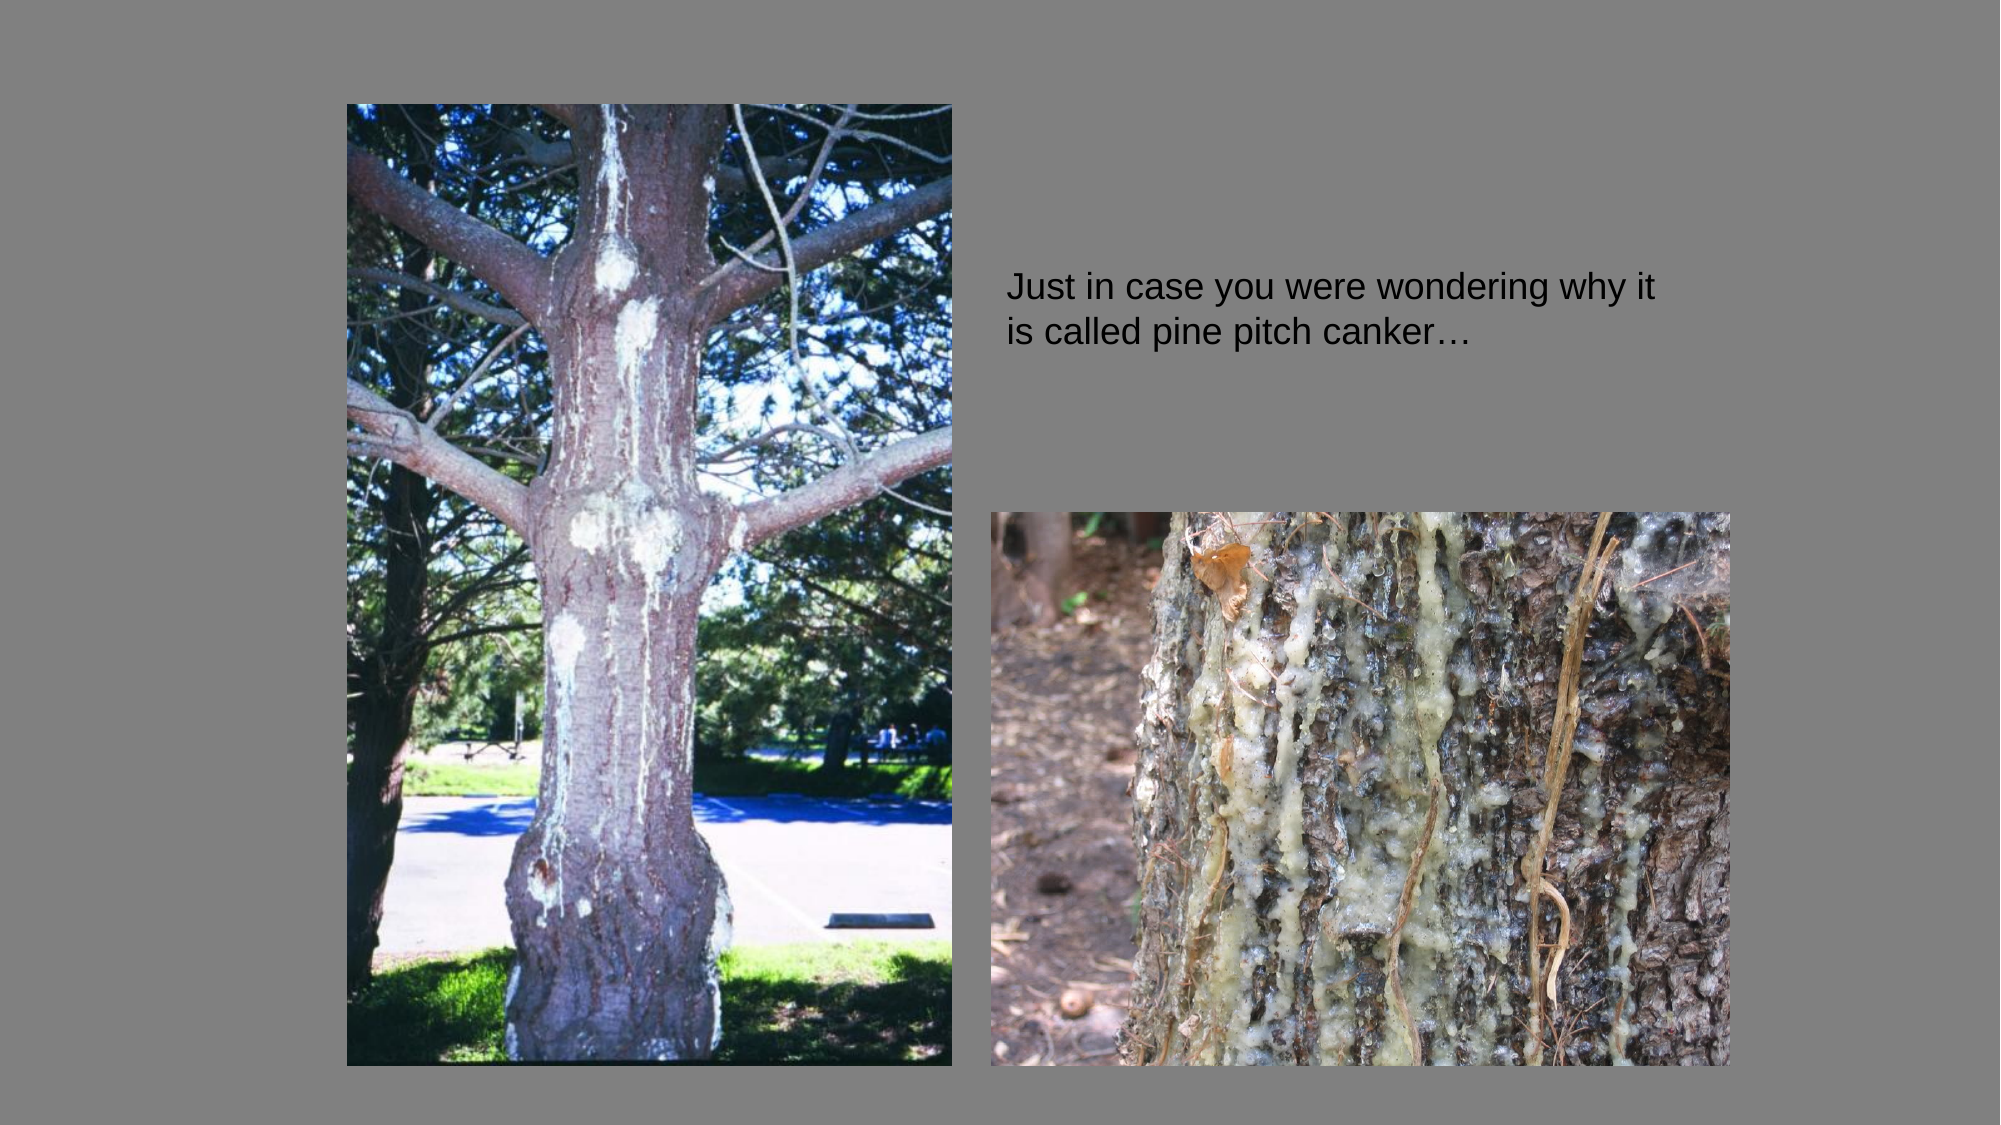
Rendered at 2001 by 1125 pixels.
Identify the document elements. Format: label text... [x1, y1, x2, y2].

picture [991, 512, 1730, 1067]
text_box Just in case you were wondering why it is called pine pitch canker… [991, 254, 1696, 360]
picture [346, 103, 953, 1067]
